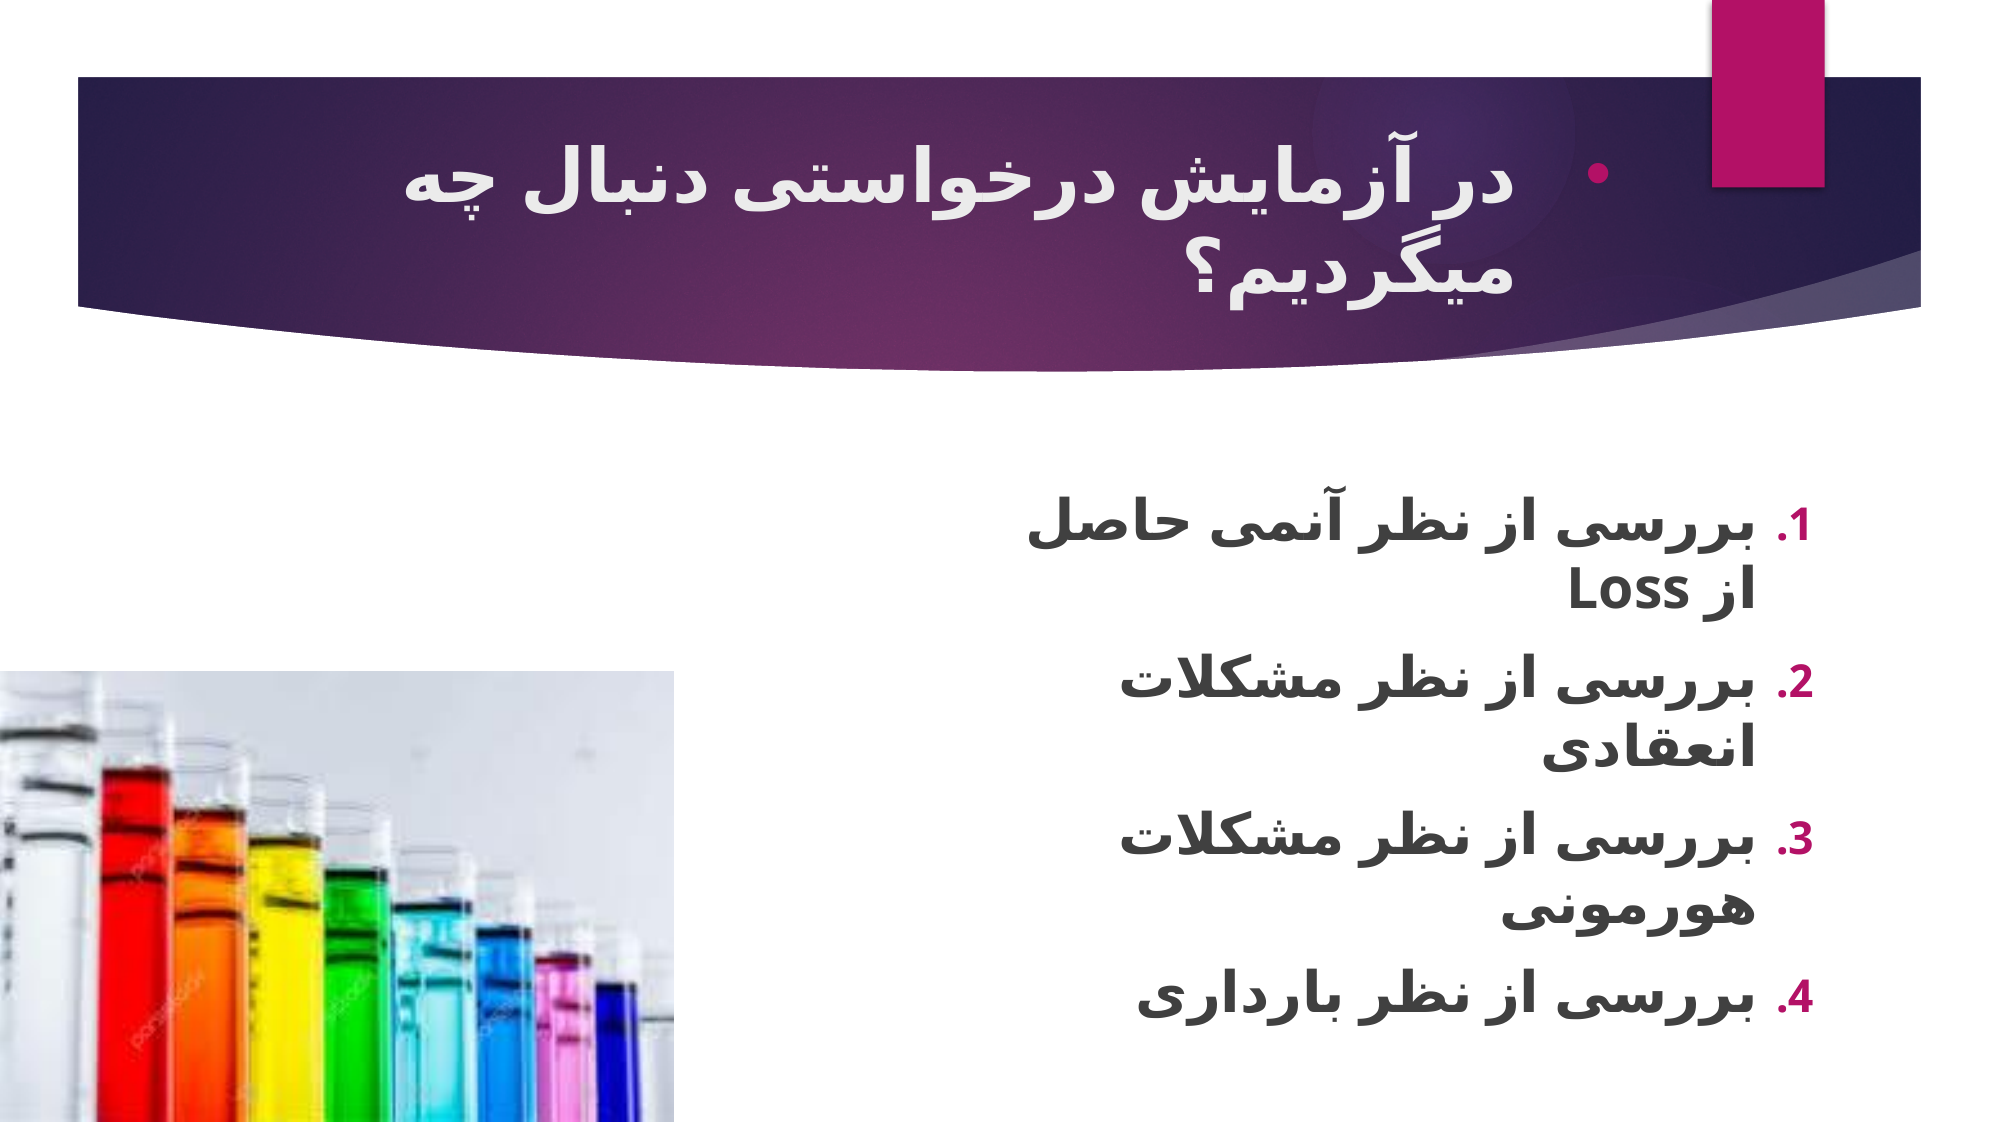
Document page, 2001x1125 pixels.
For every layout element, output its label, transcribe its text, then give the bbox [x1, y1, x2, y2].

title در آزمایش درخواستی دنبال چه میگردیم؟ [189, 159, 1627, 276]
picture [0, 671, 674, 1122]
list بررسی از نظر آنمی حاصل از Loss بررسی از نظر مشکلات انعقادی بررسی از نظر مشکلات هورمونی بررسی از نظر بارداری [984, 475, 1828, 1037]
